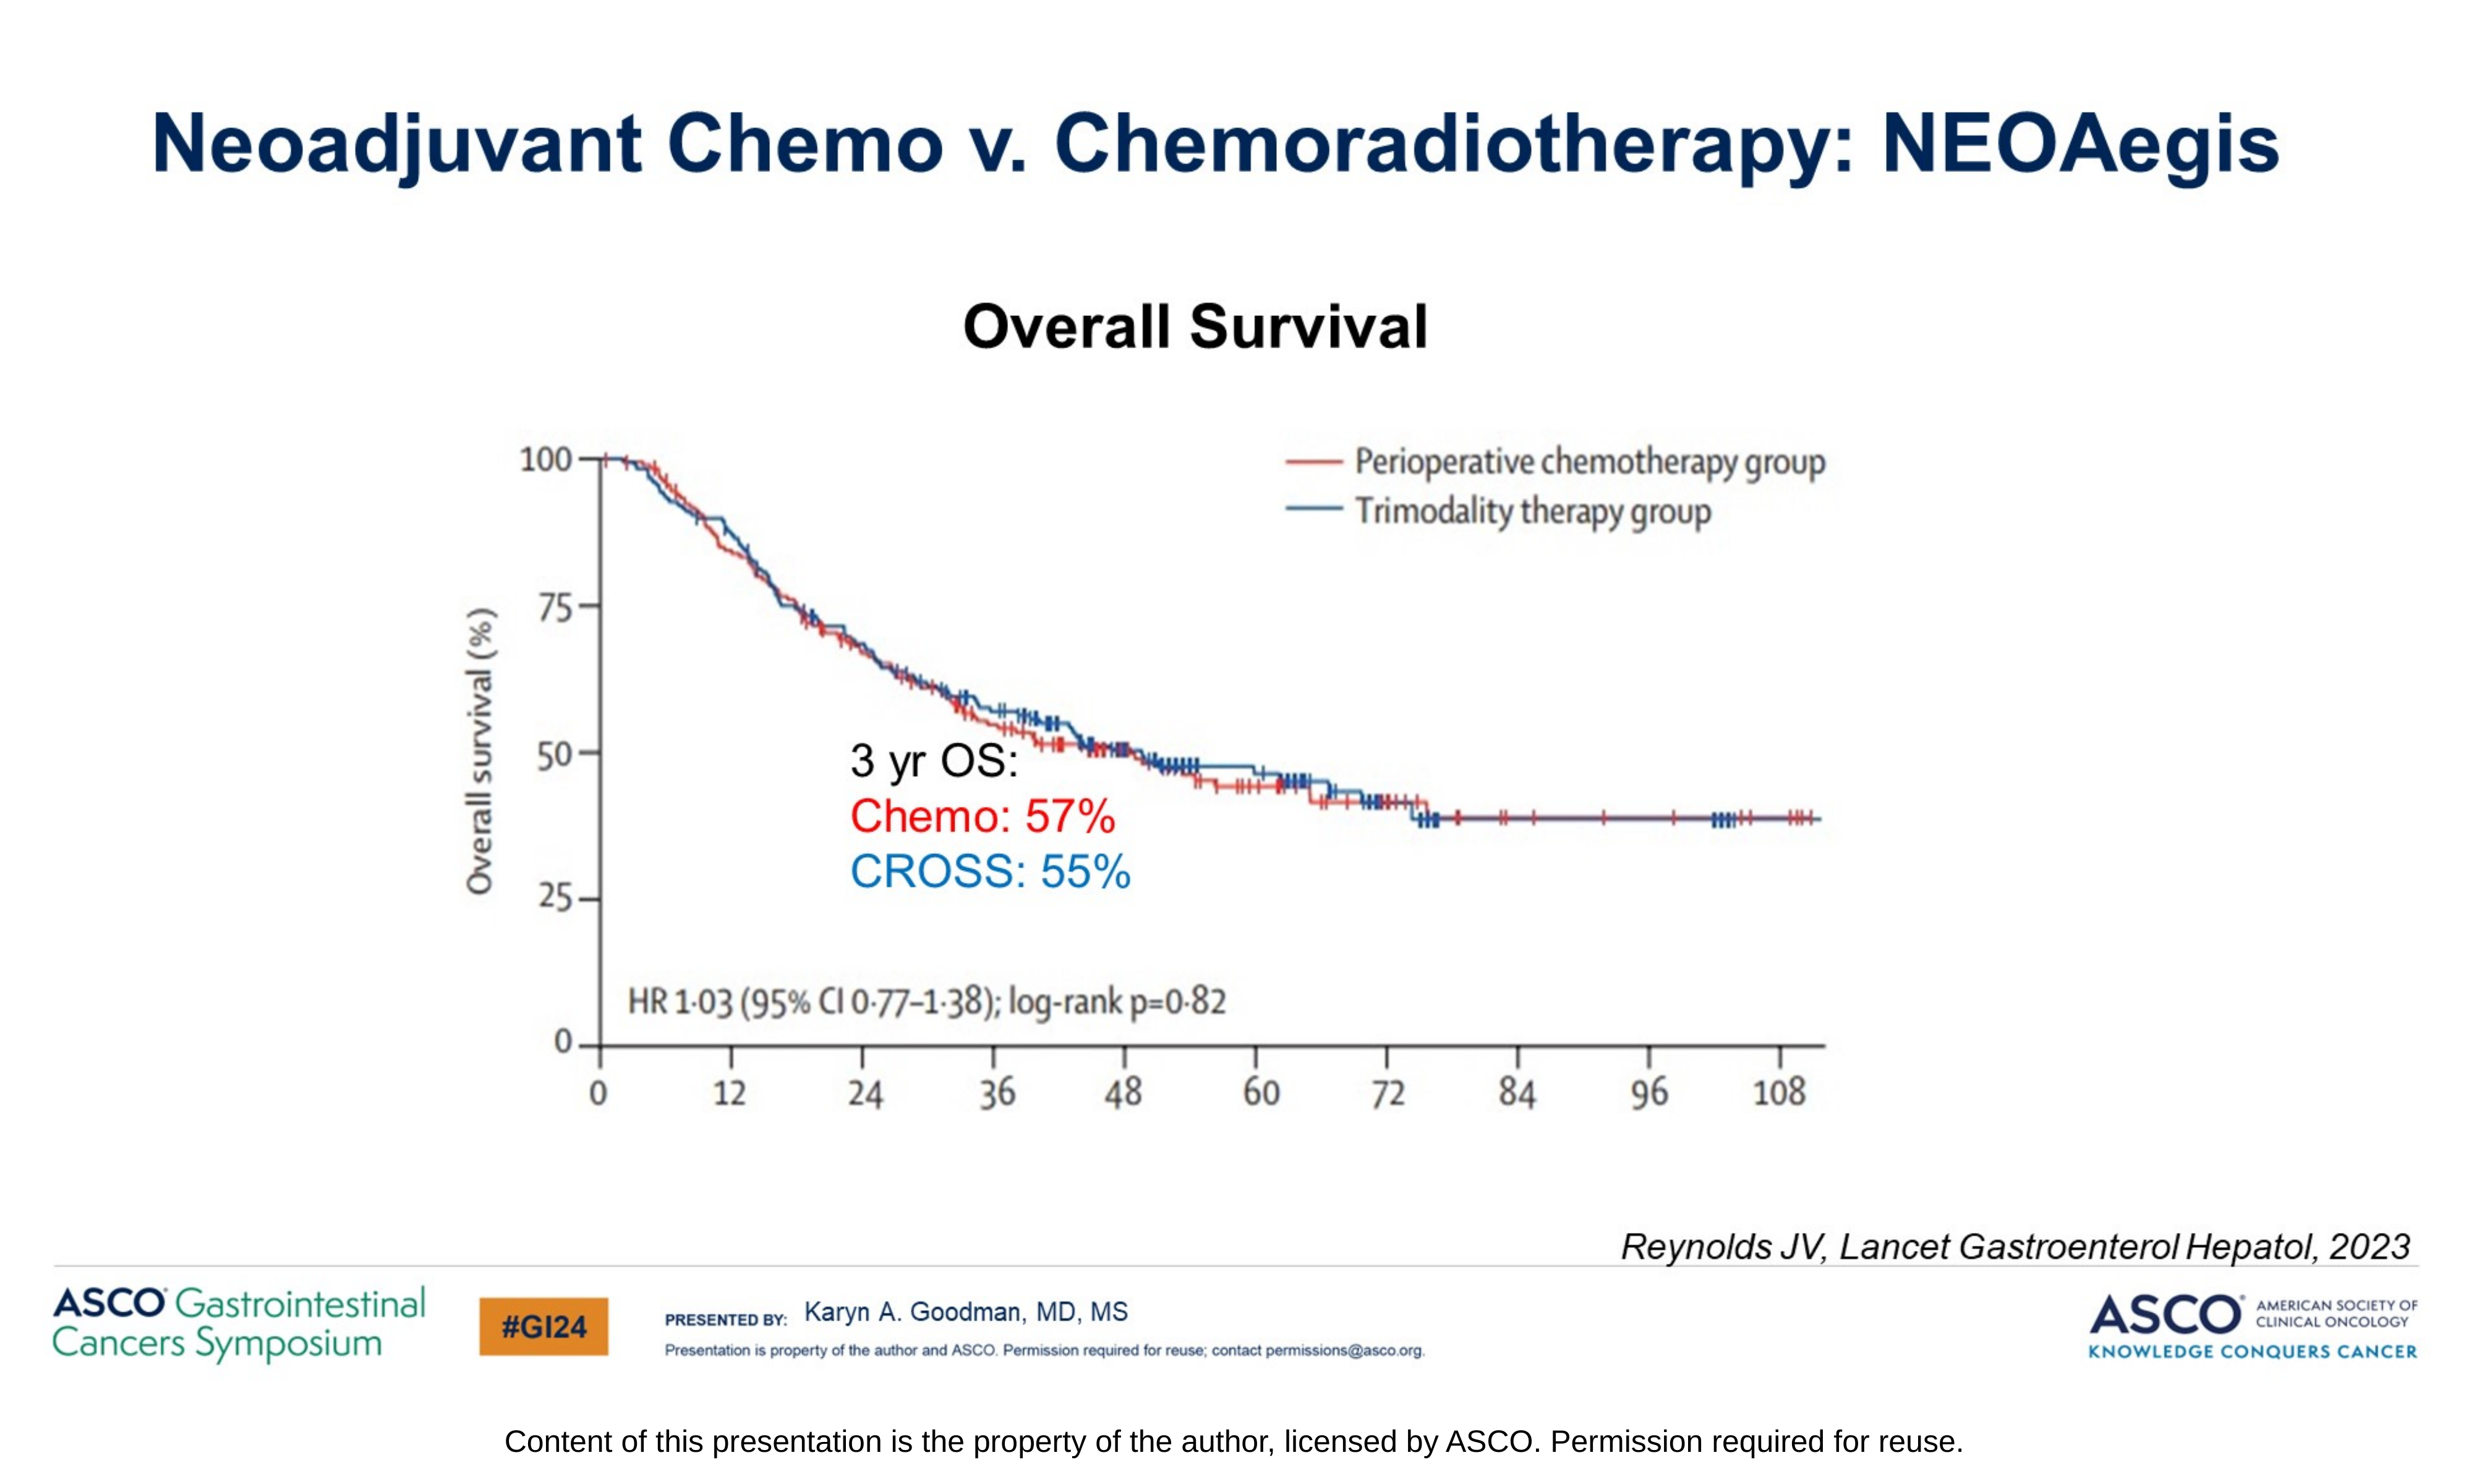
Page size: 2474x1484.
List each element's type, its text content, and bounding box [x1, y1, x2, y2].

picture [2, 0, 2472, 1389]
text_box Content of this presentation is the property of the author, licensed by ASCO. Permission required for reuse. [0, 1399, 2474, 1477]
